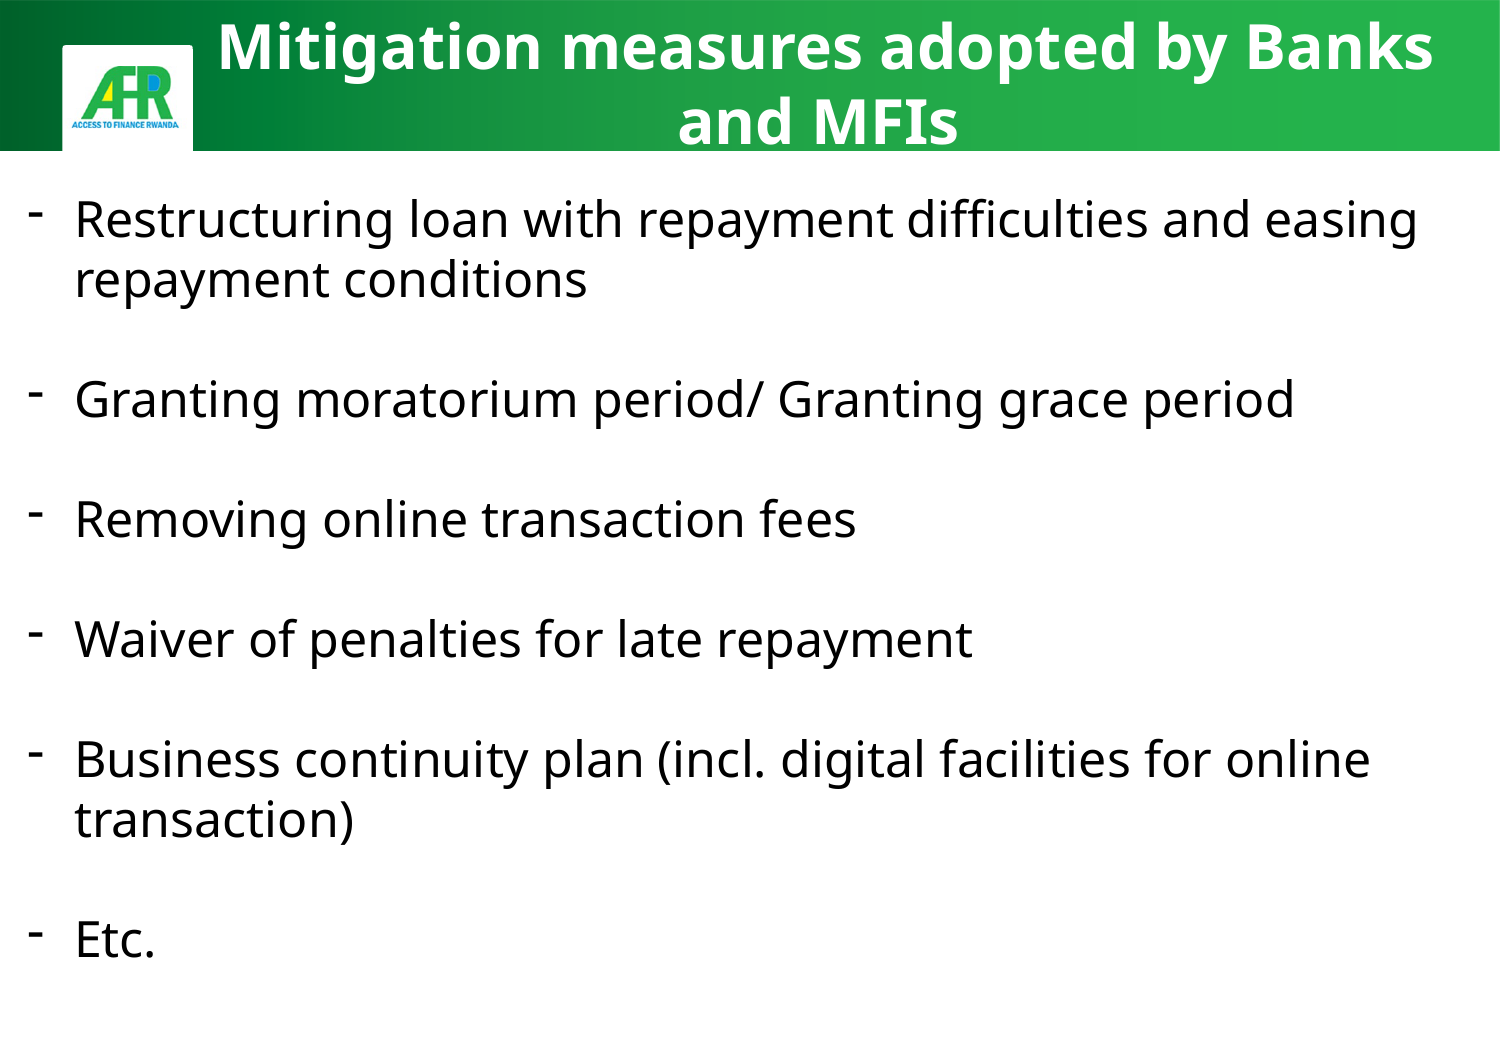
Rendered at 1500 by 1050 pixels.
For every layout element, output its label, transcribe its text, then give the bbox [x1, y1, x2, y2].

picture [0, 0, 1500, 151]
text_box [62, 45, 193, 172]
text_box [64, 66, 187, 129]
text_box Restructuring loan with repayment difficulties and easing repayment conditions Granting moratorium period/ Granting grace period Removing online transaction fees Waiver of penalties for late repayment Business continuity plan (incl. digital facilities for online transaction) Etc. [12, 179, 1475, 975]
title Mitigation measures adopted by Banks and MFIs [198, 7, 1455, 159]
